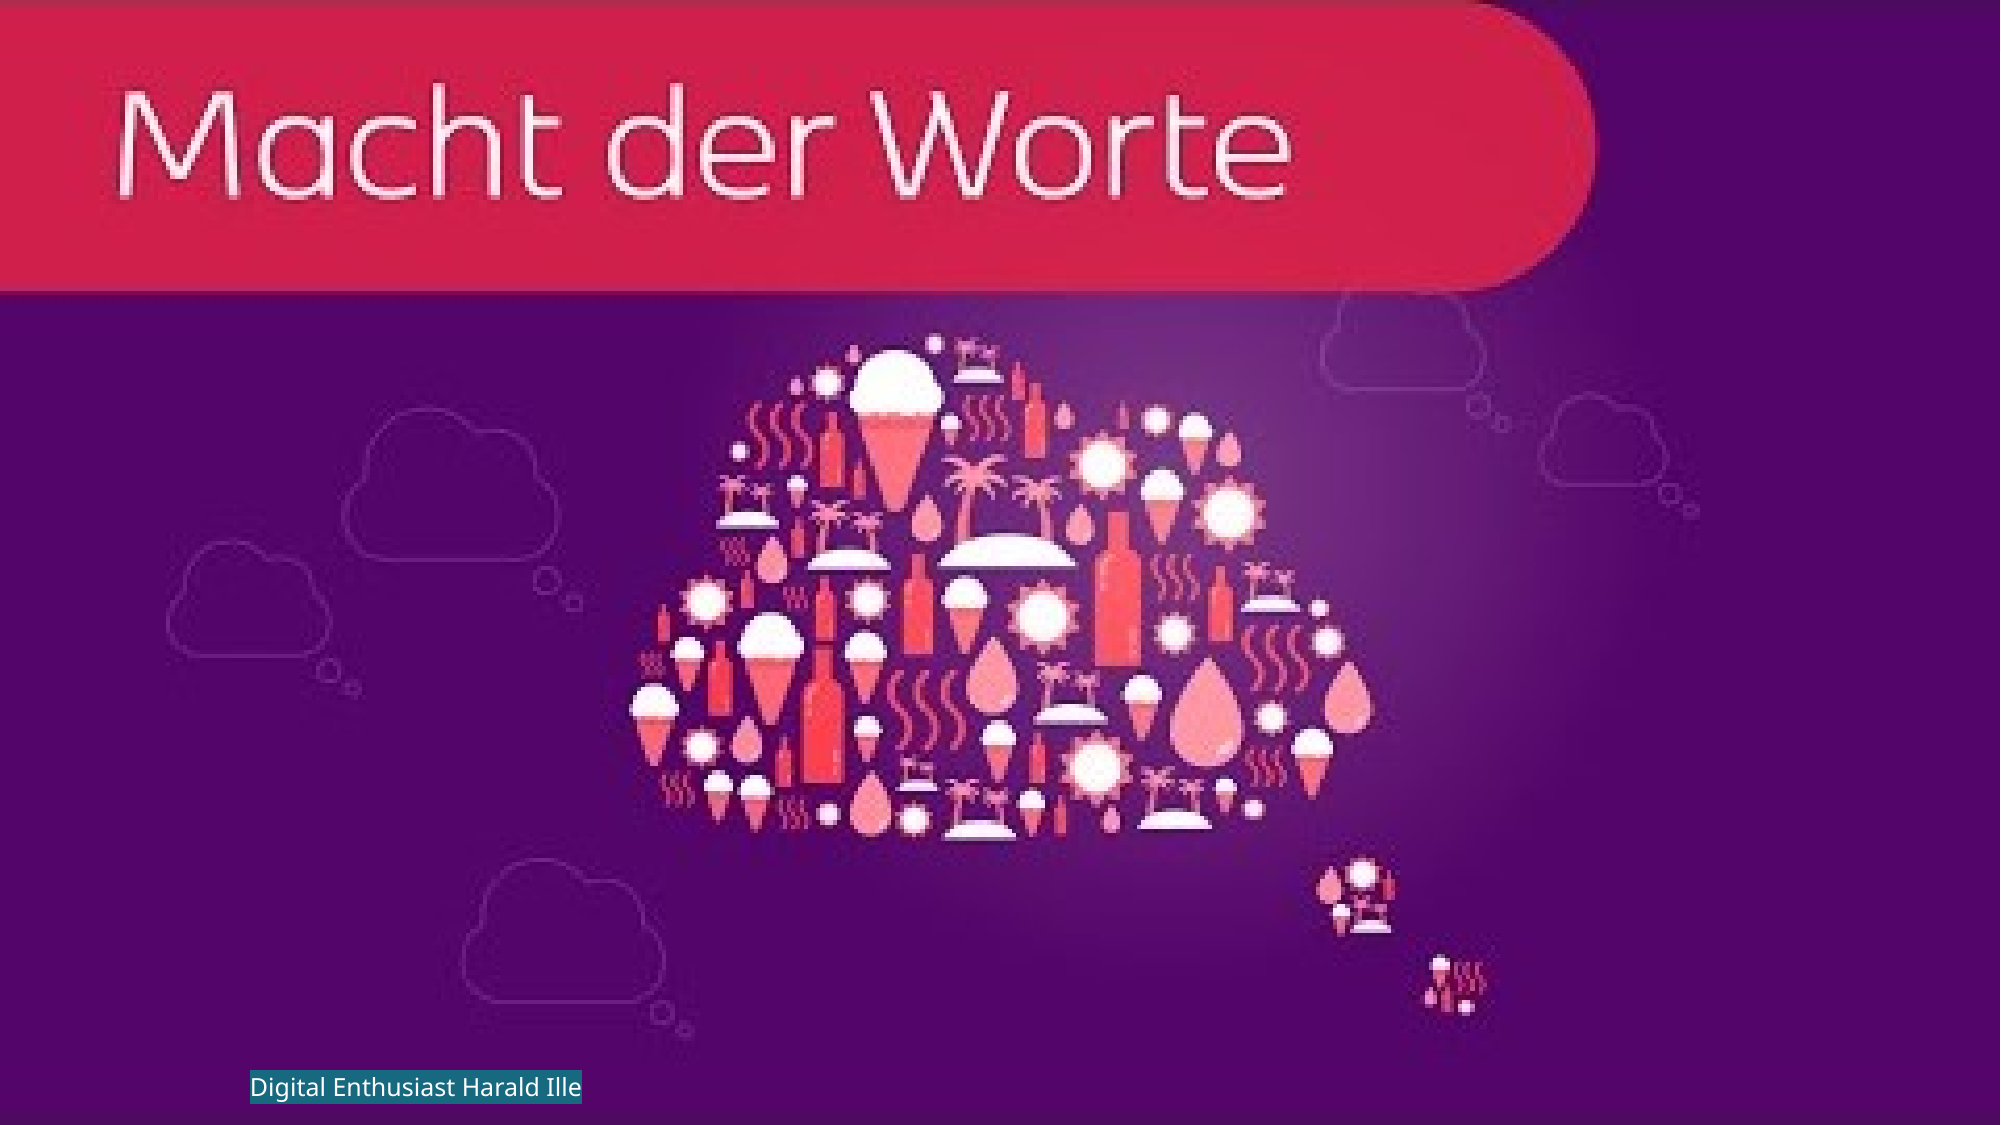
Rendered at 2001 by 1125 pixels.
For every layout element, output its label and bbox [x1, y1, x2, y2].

text_box [0, 0, 2000, 1125]
